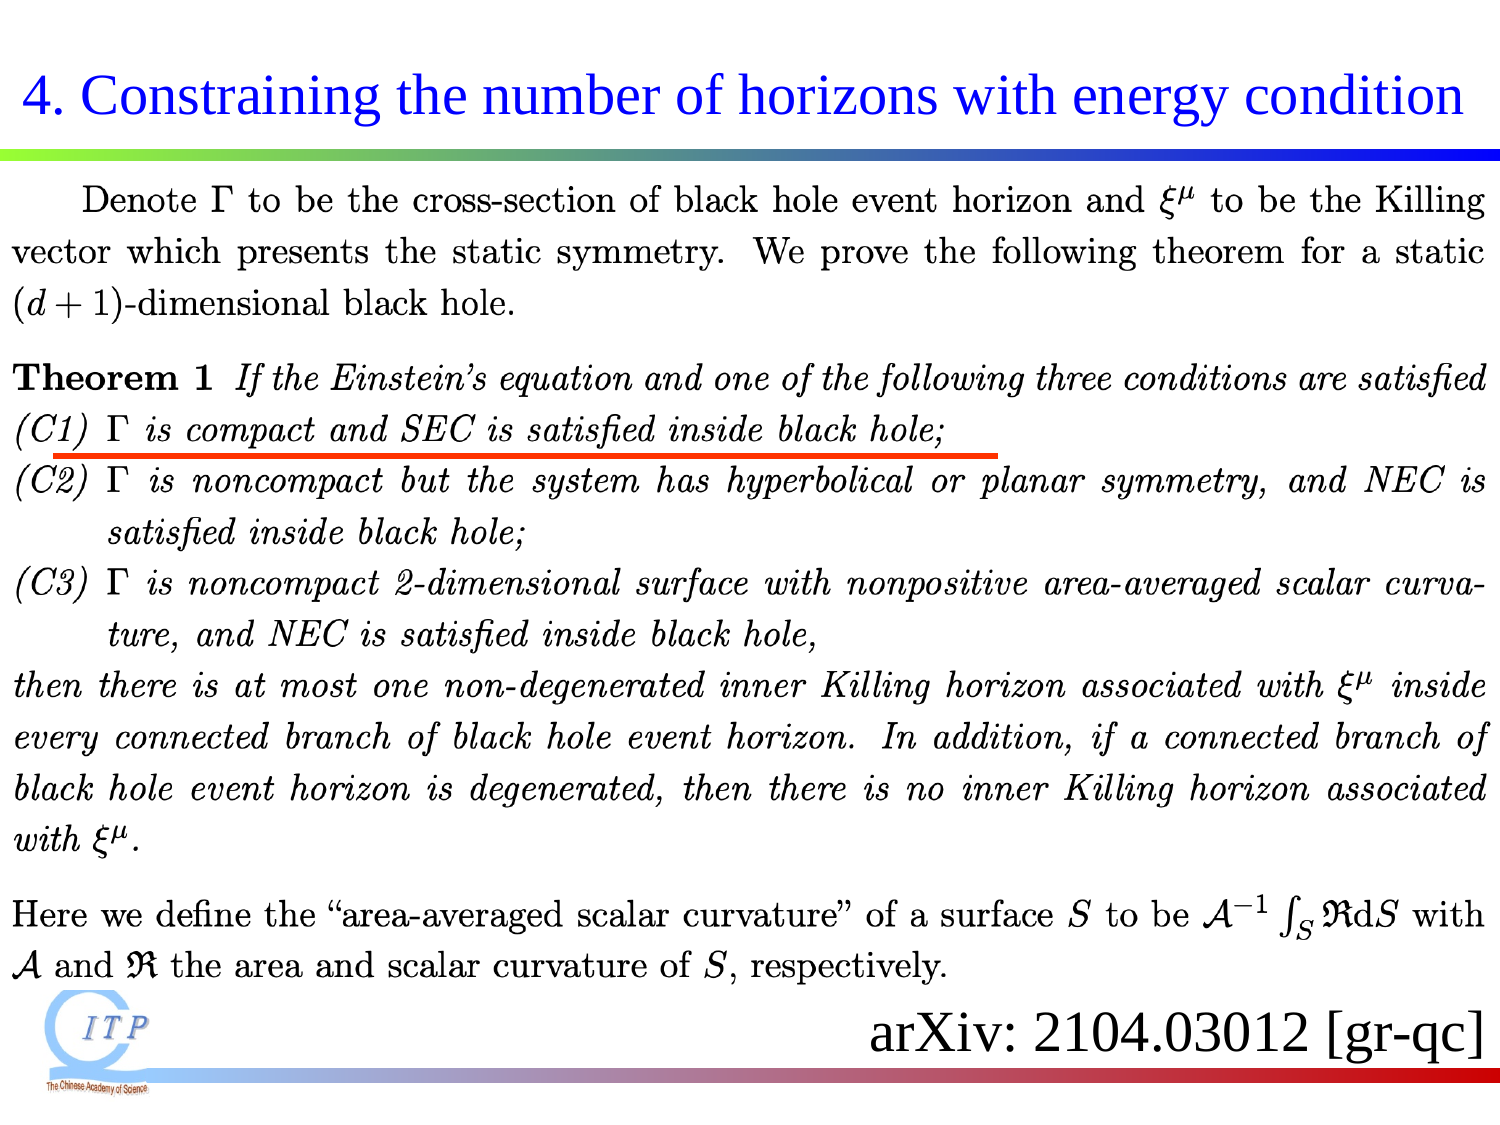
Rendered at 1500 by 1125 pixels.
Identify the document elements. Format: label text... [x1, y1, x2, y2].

text_box 4. Constraining the number of horizons with energy condition [16, 50, 1487, 133]
text_box arXiv: 2104.03012 [gr-qc] [859, 998, 1498, 1069]
picture [0, 175, 1500, 1102]
